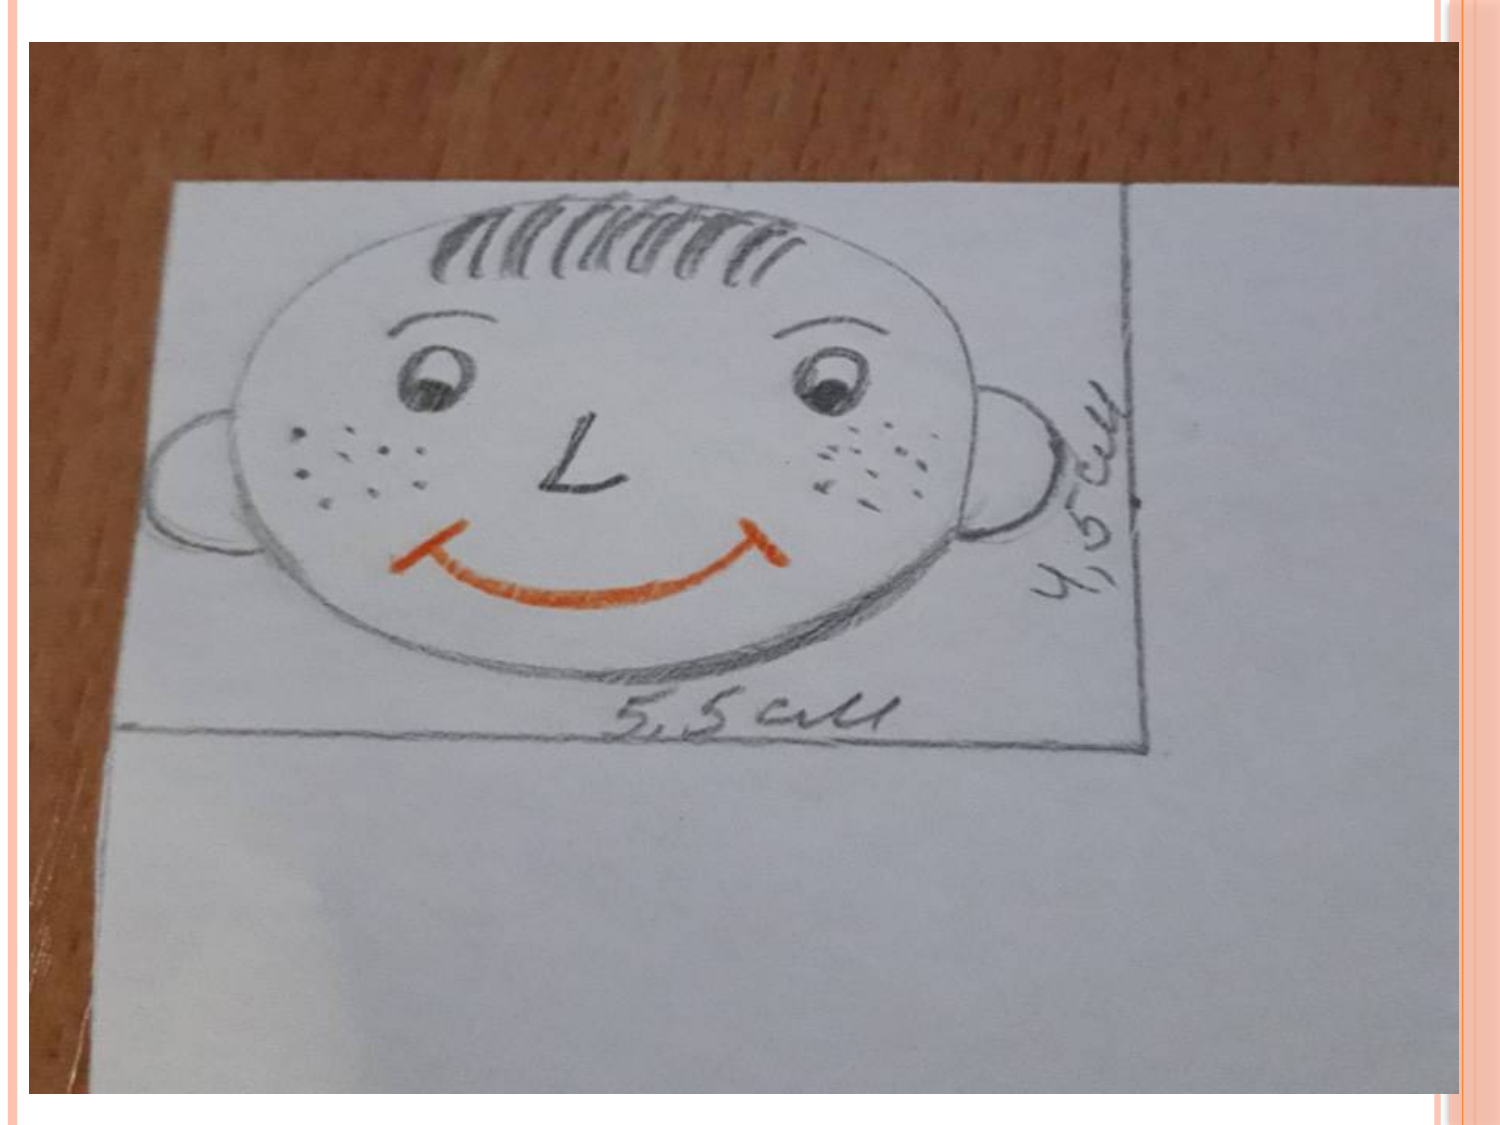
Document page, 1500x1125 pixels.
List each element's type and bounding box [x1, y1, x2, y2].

list [28, 42, 1460, 1095]
